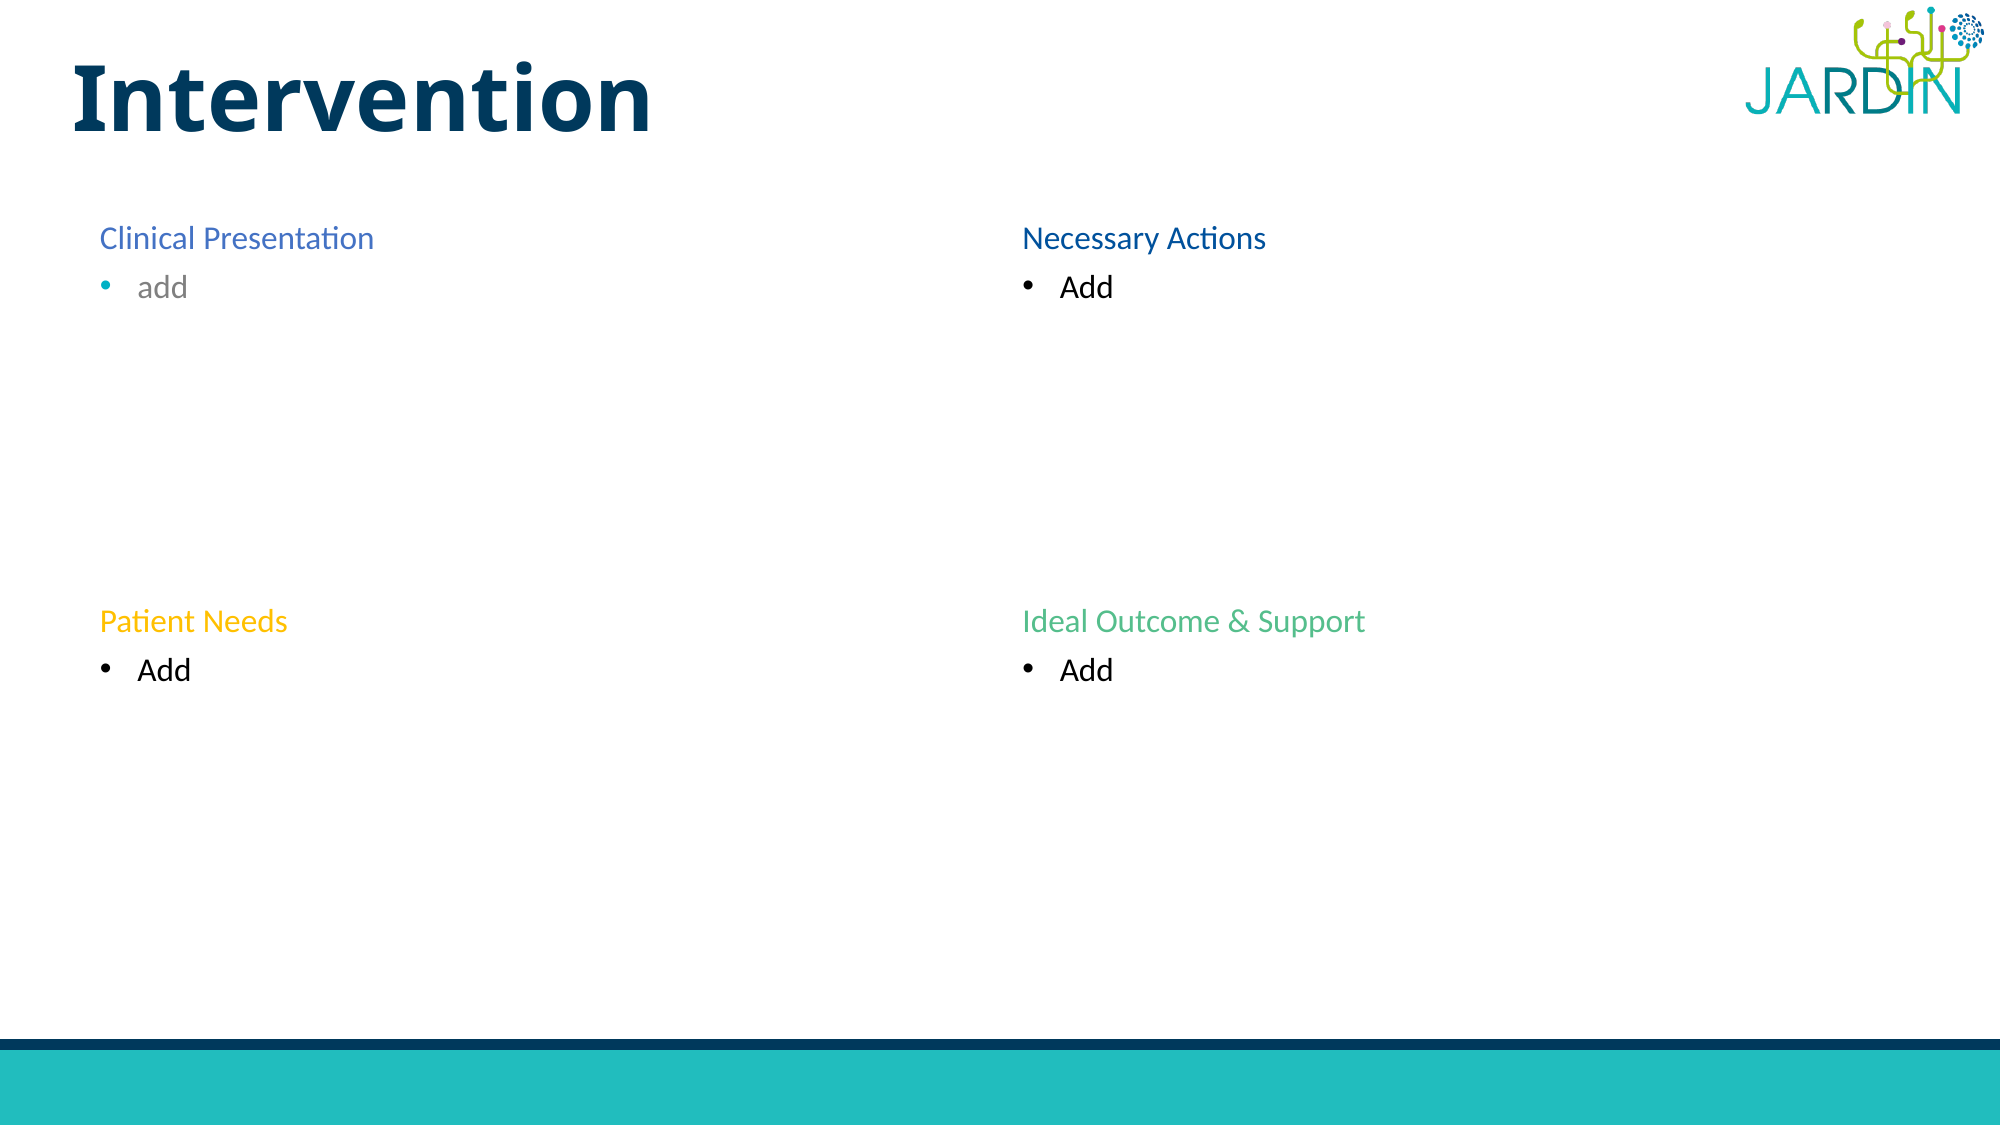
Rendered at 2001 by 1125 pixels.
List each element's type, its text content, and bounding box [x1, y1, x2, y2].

text_box Patient Needs Add [99, 603, 979, 958]
title Intervention [72, 51, 1572, 152]
list Clinical Presentation add [99, 221, 979, 575]
text_box Necessary Actions Add [1022, 221, 1901, 575]
picture [1740, 2, 1989, 122]
text_box Ideal Outcome & Support Add [1022, 603, 1901, 958]
